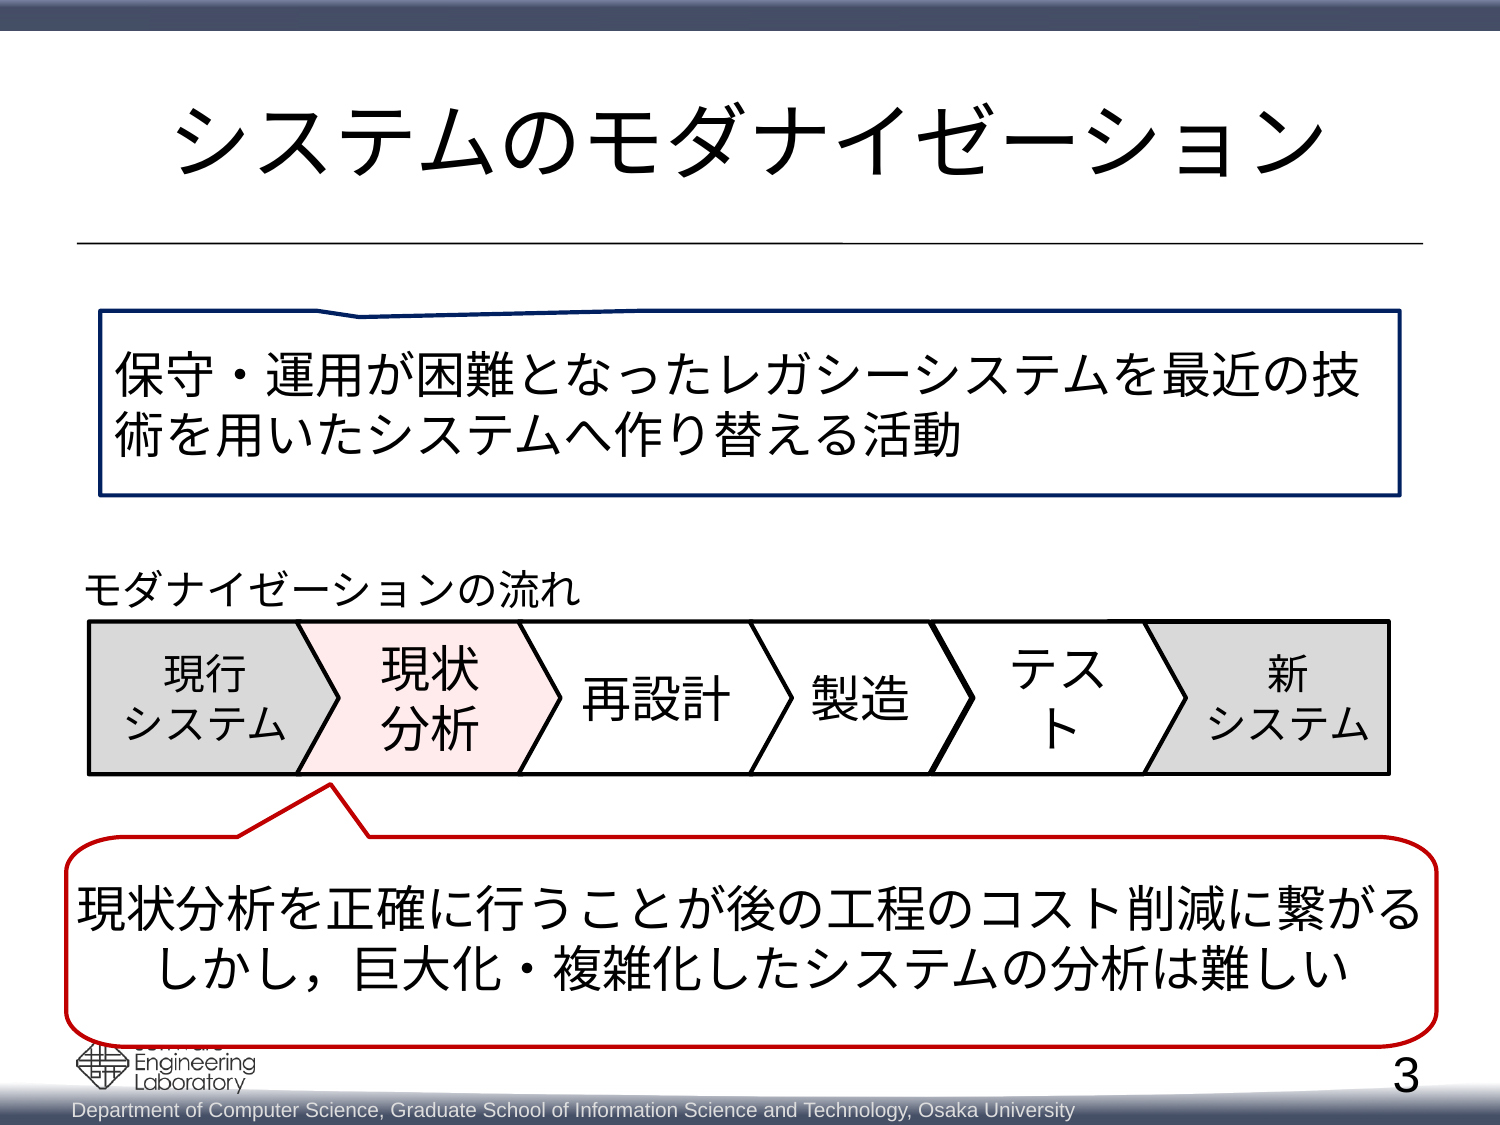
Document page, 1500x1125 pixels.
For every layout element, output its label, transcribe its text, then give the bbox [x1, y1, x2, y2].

text_box モダナイゼーションの流れ [66, 555, 597, 621]
text_box 再設計 [516, 619, 789, 777]
text_box 保守・運用が困難となったレガシーシステムを最近の技術を用いたシステムへ作り替える活動 [98, 308, 1402, 498]
text_box [64, 1005, 1439, 1049]
text_box 新 システム [1145, 619, 1391, 776]
slide_number 3 [1246, 1034, 1436, 1083]
text_box 現行 システム [86, 621, 335, 777]
picture [0, 1035, 1500, 1125]
text_box 現状 分析 [294, 621, 557, 777]
text_box 現状分析を正確に行うことが後の工程のコスト削減に繋がる しかし，巨大化・複雑化したシステムの分析は難しい [61, 869, 1441, 1005]
title システムのモダナイゼーション [74, 44, 1424, 233]
text_box [64, 782, 1439, 869]
picture [0, 0, 1500, 31]
text_box テスト [930, 619, 1188, 777]
text_box 製造 [747, 619, 974, 777]
